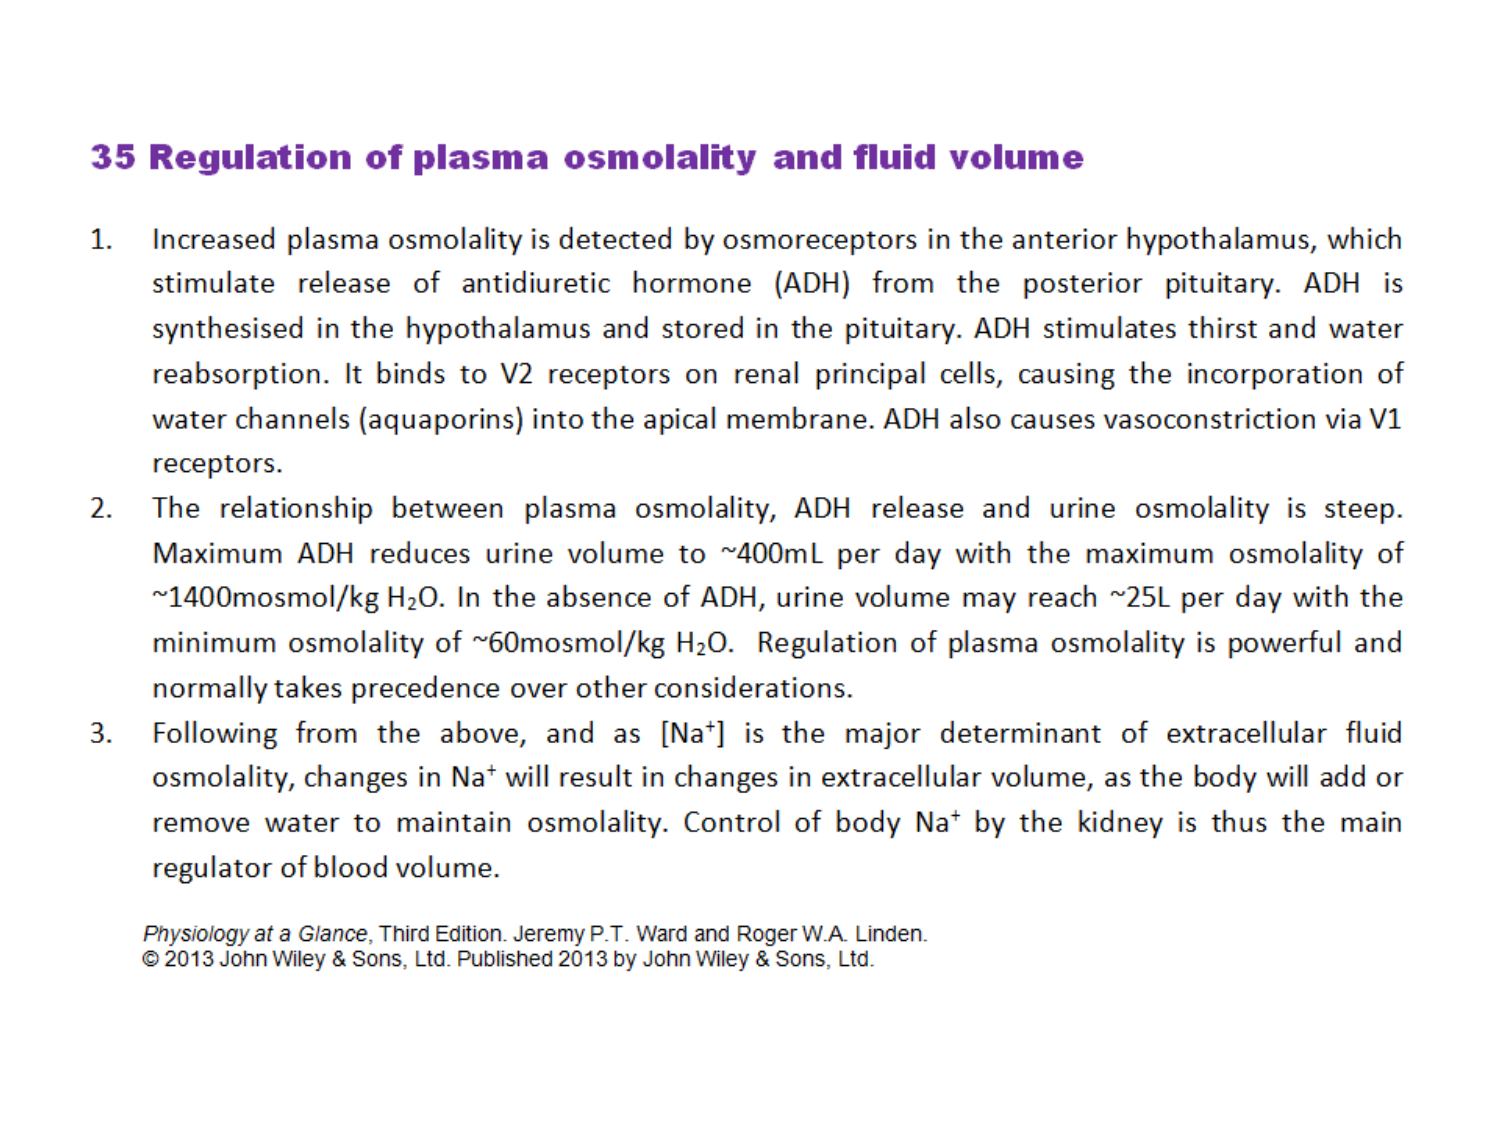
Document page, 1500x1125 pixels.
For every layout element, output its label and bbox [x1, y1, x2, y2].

picture [81, 134, 1419, 991]
